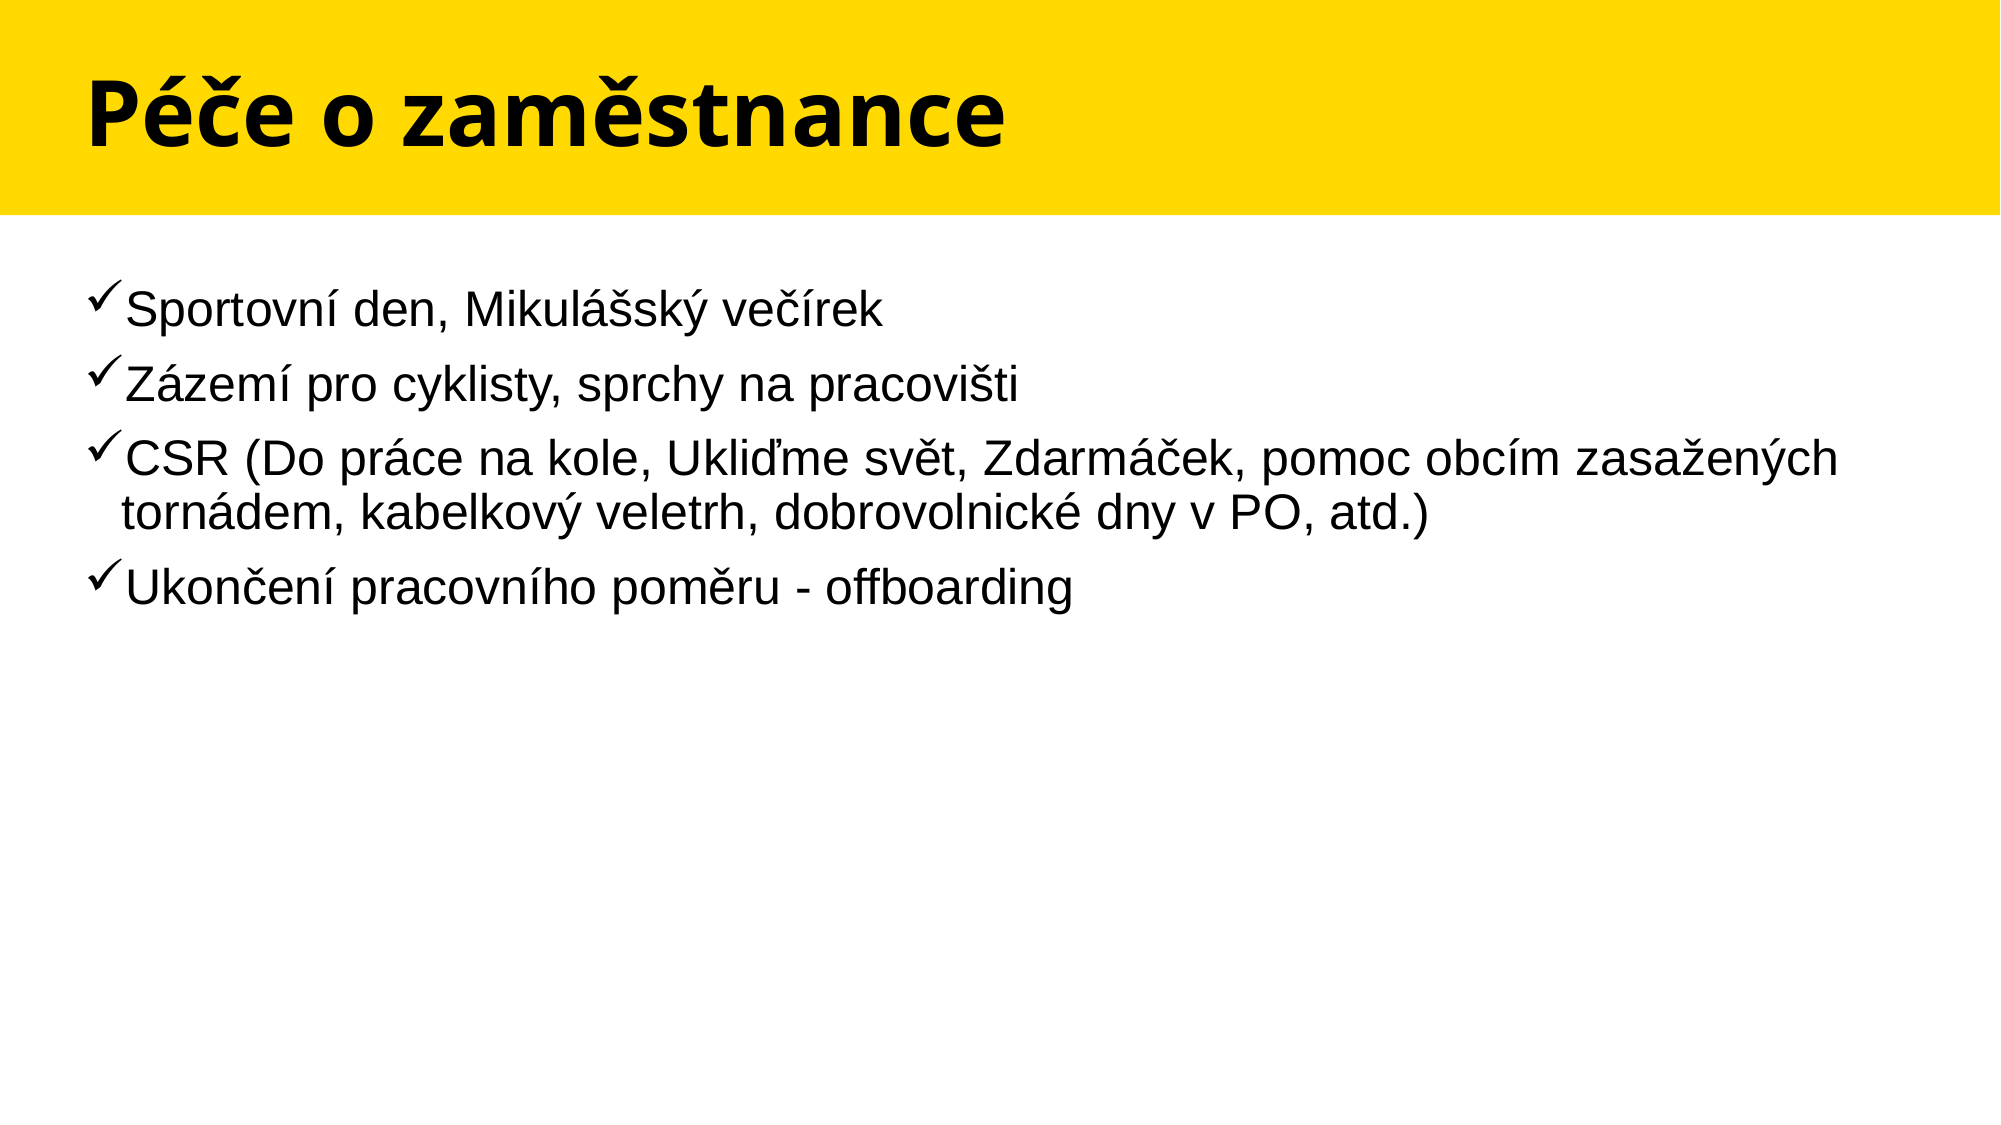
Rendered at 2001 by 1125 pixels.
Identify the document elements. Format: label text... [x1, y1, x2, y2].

list Sportovní den, Mikulášský večírek Zázemí pro cyklisty, sprchy na pracovišti CSR (Do práce na kole, Ukliďme svět, Zdarmáček, pomoc obcím zasažených tornádem, kabelkový veletrh, dobrovolnické dny v PO, atd.) Ukončení pracovního poměru - offboarding [69, 275, 1918, 1031]
title Péče o zaměstnance [69, 60, 1918, 214]
